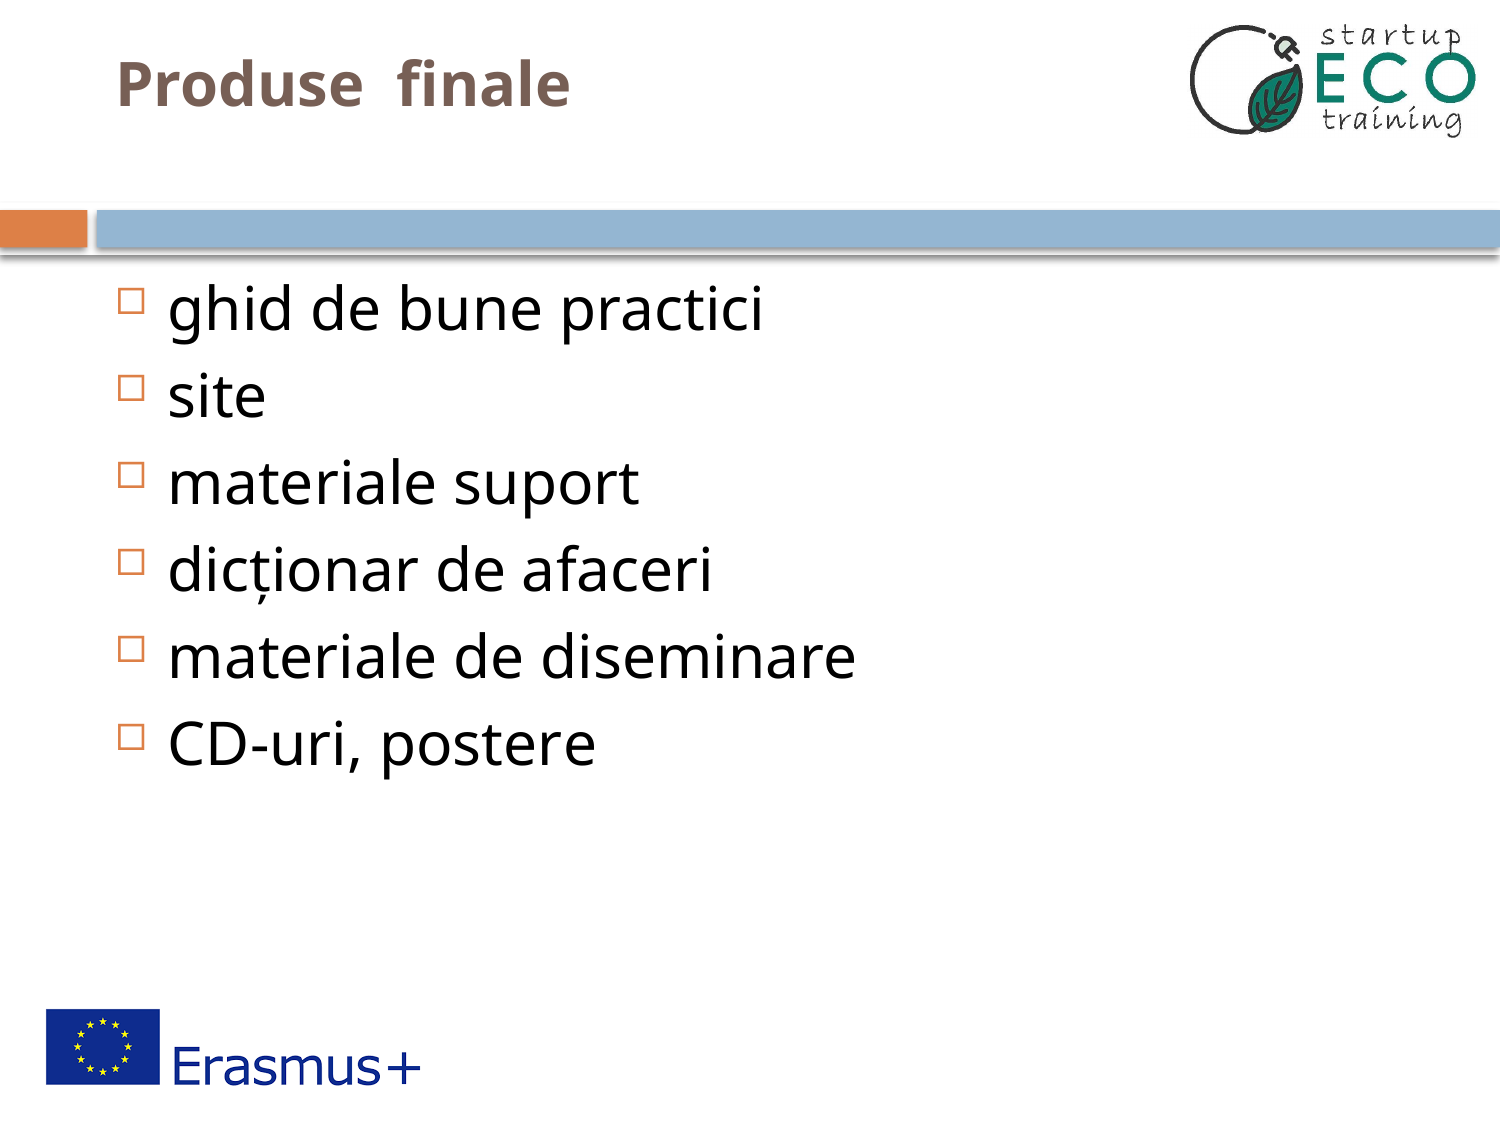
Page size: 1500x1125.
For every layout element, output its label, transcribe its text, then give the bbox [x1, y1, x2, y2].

picture [1187, 24, 1478, 138]
title Produse finale [100, 37, 1438, 200]
picture [24, 987, 441, 1107]
list ghid de bune practici site materiale suport dicționar de afaceri materiale de diseminare CD-uri, postere [100, 262, 1438, 1000]
